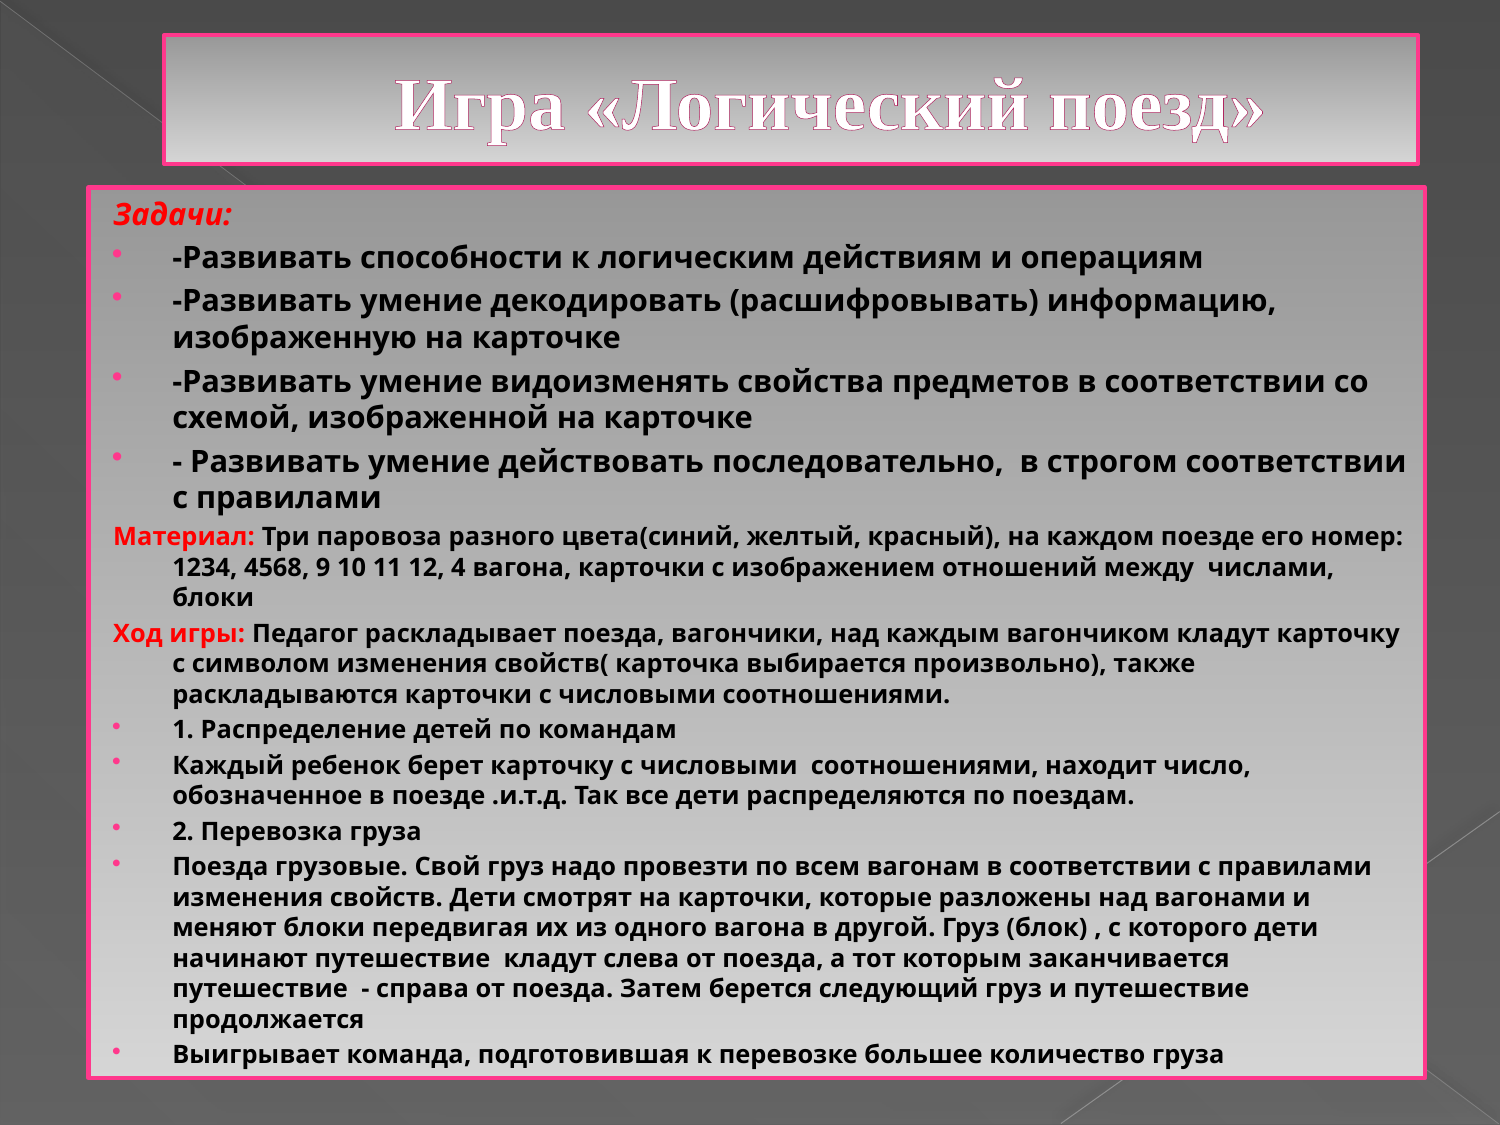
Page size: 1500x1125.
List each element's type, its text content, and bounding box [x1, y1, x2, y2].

title Игра «Логический поезд» [162, 33, 1420, 166]
list Задачи: -Развивать способности к логическим действиям и операциям -Развивать умение декодировать (расшифровывать) информацию, изображенную на карточке -Развивать умение видоизменять свойства предметов в соответствии со схемой, изображенной на карточке - Развивать умение действовать последовательно, в строгом соответствии с правилами Материал: Три паровоза разного цвета(синий, желтый, красный), на каждом поезде его номер: 1234, 4568, 9 10 11 12, 4 вагона, карточки с изображением отношений между числами, блоки Ход игры: Педагог раскладывает поезда, вагончики, над каждым вагончиком кладут карточку с символом изменения свойств( карточка выбирается произвольно), также раскладываются карточки с числовыми соотношениями. 1. Распределение детей по командам Каждый ребенок берет карточку с числовыми соотношениями, находит число, обозначенное в поезде .и.т.д. Так все дети распределяются по поездам. 2. Перевозка груза Поезда грузовые. Свой груз надо провезти по всем вагонам в соответствии с правилами изменения свойств. Дети смотрят на карточки, которые разложены над вагонами и меняют блоки передвигая их из одного вагона в другой. Груз (блок) , с которого дети начинают путешествие кладут слева от поезда, а тот которым заканчивается путешествие - справа от поезда. Затем берется следующий груз и путешествие продолжается Выигрывает команда, подготовившая к перевозке большее количество груза [86, 185, 1427, 1080]
